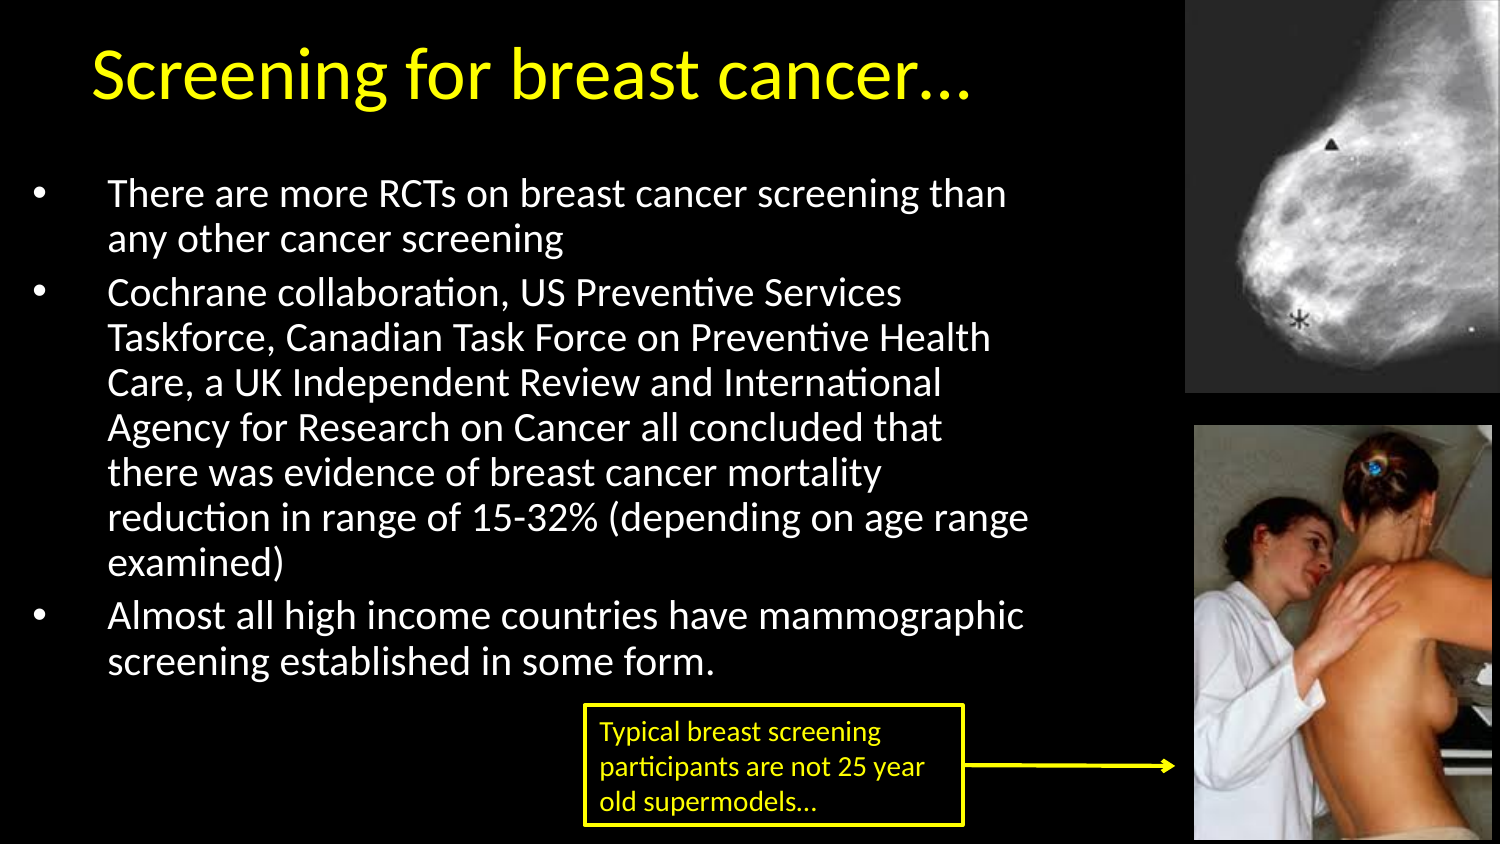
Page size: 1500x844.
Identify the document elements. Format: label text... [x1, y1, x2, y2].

text_box Screening for breast cancer… There are more RCTs on breast cancer screening than any other cancer screening Cochrane collaboration, US Preventive Services Taskforce, Canadian Task Force on Preventive Health Care, a UK Independent Review and International Agency for Research on Cancer all concluded that there was evidence of breast cancer mortality reduction in range of 15-32% (depending on age range examined) Almost all high income countries have mammographic screening established in some form. [17, 26, 1046, 844]
picture [1185, 0, 1500, 393]
picture [1194, 425, 1492, 840]
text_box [584, 705, 1176, 827]
